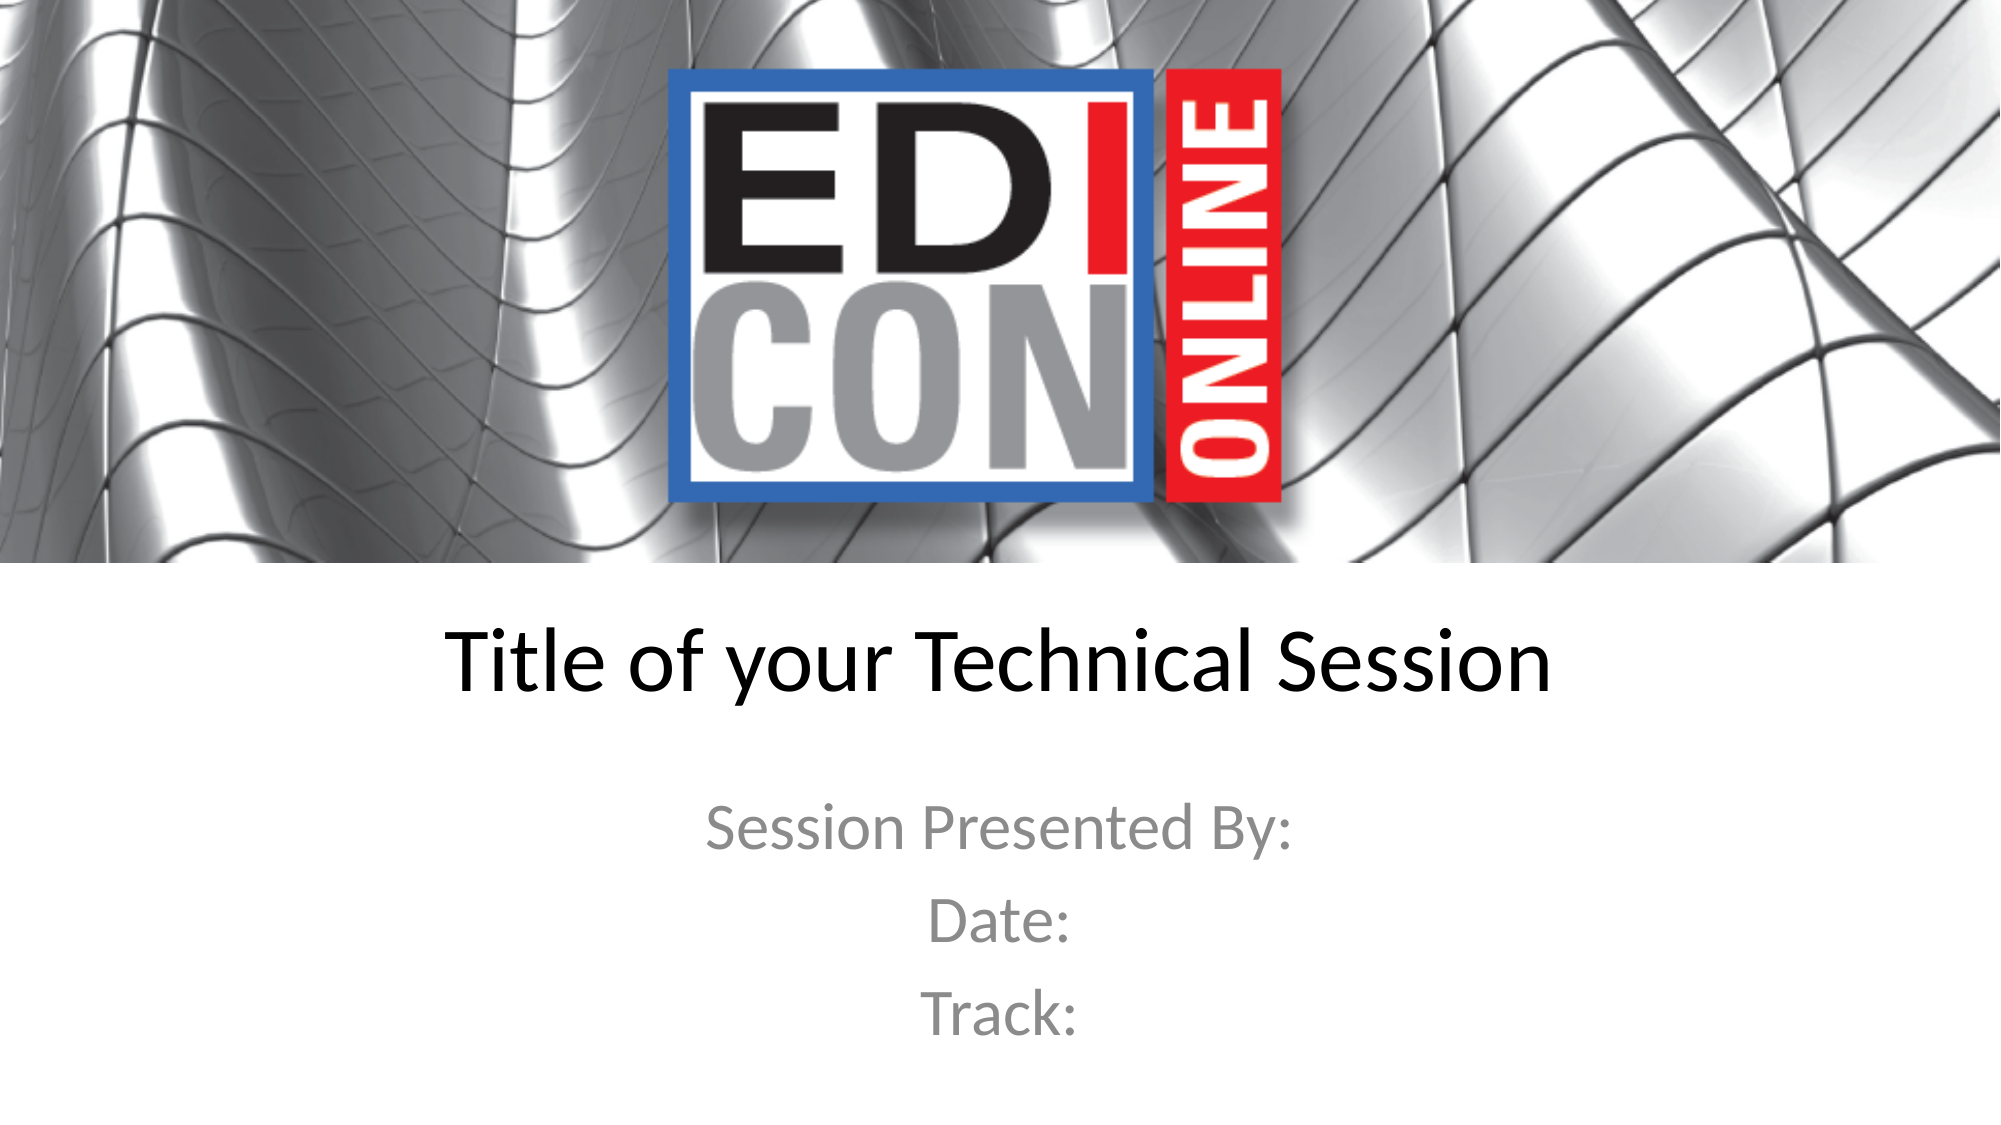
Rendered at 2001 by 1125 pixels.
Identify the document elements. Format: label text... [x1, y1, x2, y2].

subtitle Session Presented By: Date: Track: [474, 774, 1525, 1063]
title Title of your Technical Session [362, 574, 1638, 775]
picture [0, 0, 2000, 563]
